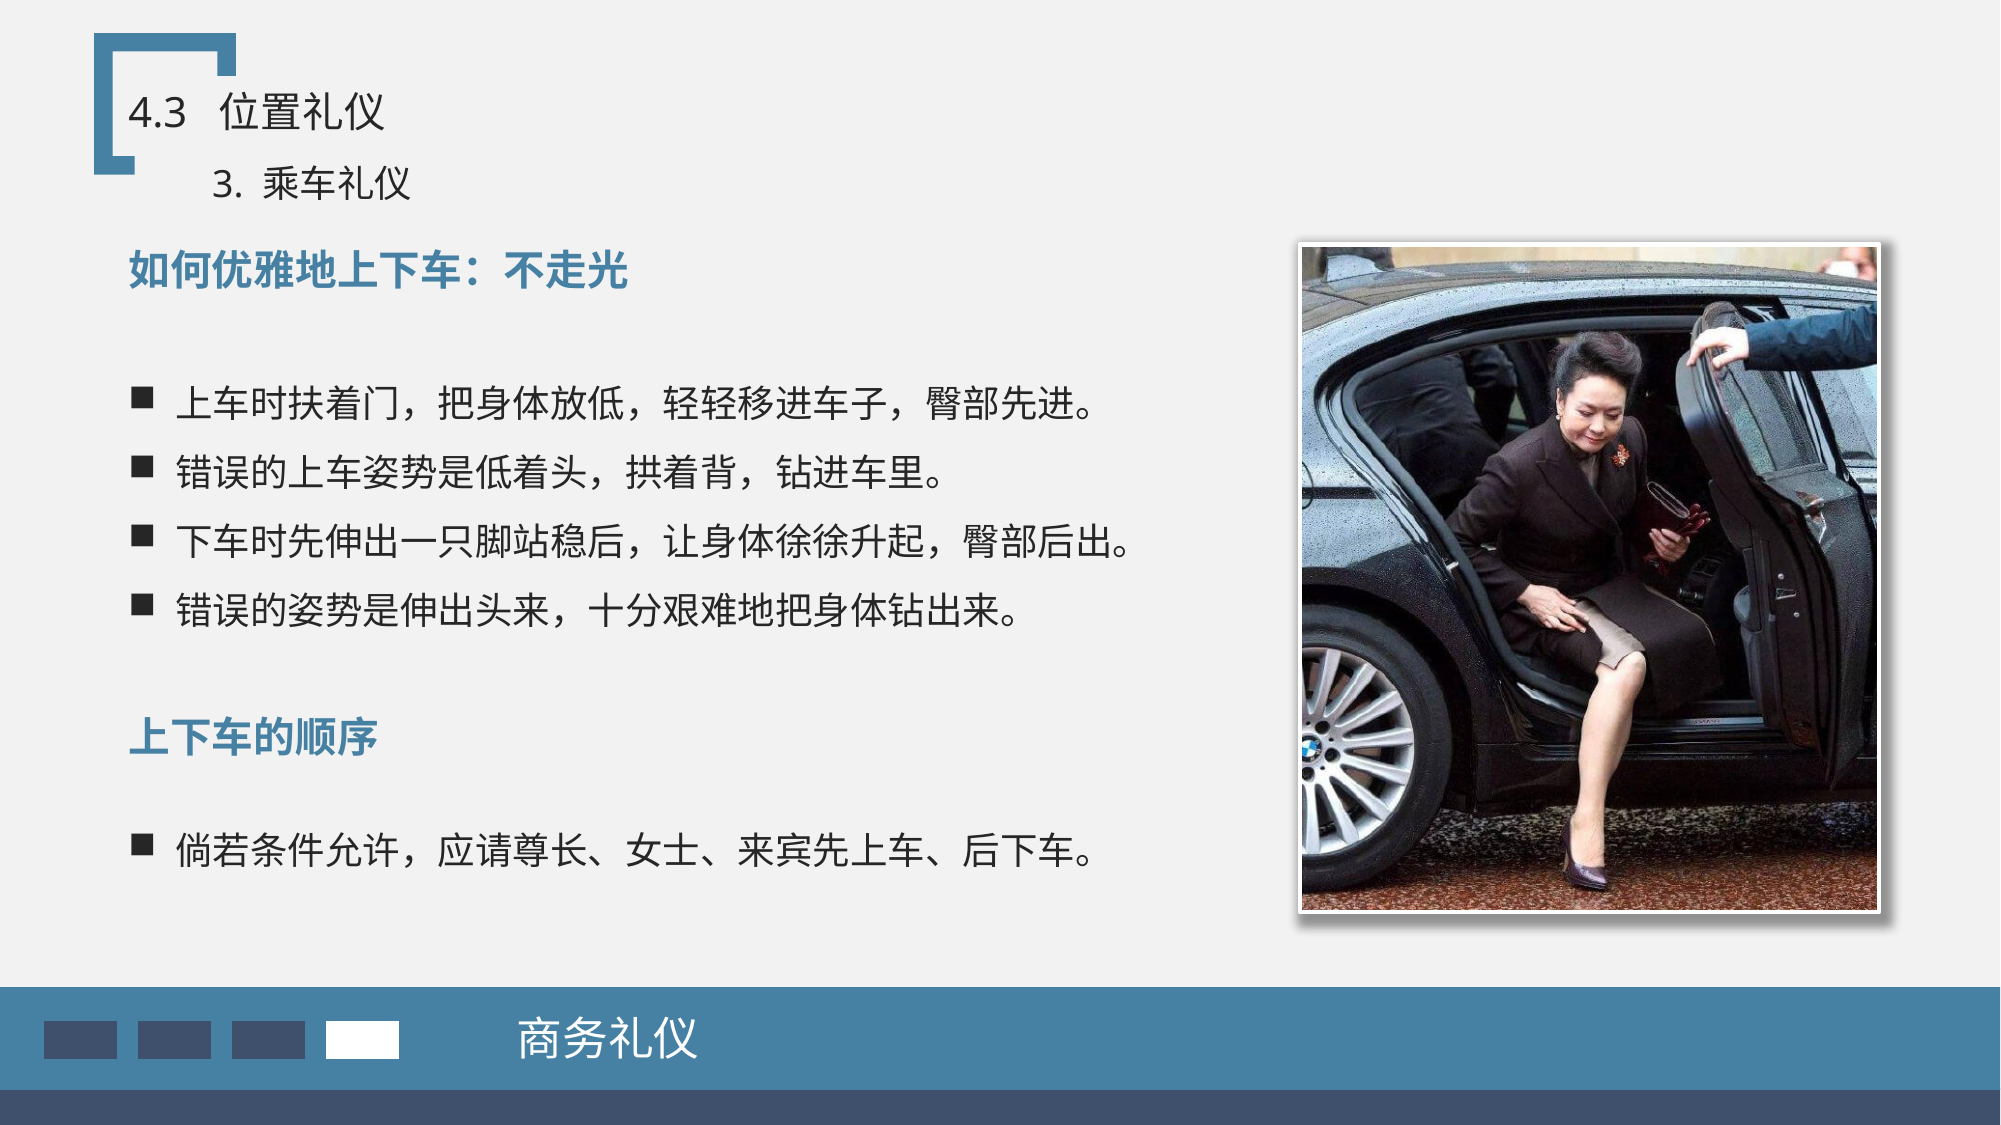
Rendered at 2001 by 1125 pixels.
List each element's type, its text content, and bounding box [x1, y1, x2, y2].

text_box 上下车的顺序 [113, 688, 964, 768]
text_box 如何优雅地上下车：不走光 [113, 220, 964, 301]
text_box 倘若条件允许，应请尊长、女士、来宾先上车、后下车。 [113, 804, 1223, 880]
picture [1299, 244, 1879, 912]
text_box 4.3 位置礼仪 [113, 78, 704, 144]
text_box 3. 乘车礼仪 [197, 153, 880, 213]
text_box 上车时扶着门，把身体放低，轻轻移进车子，臀部先进。 错误的上车姿势是低着头，拱着背，钻进车里。 下车时先伸出一只脚站稳后，让身体徐徐升起，臀部后出。 错误的姿势是伸出头来，十分艰难地把身体钻出来。 [113, 357, 1223, 640]
